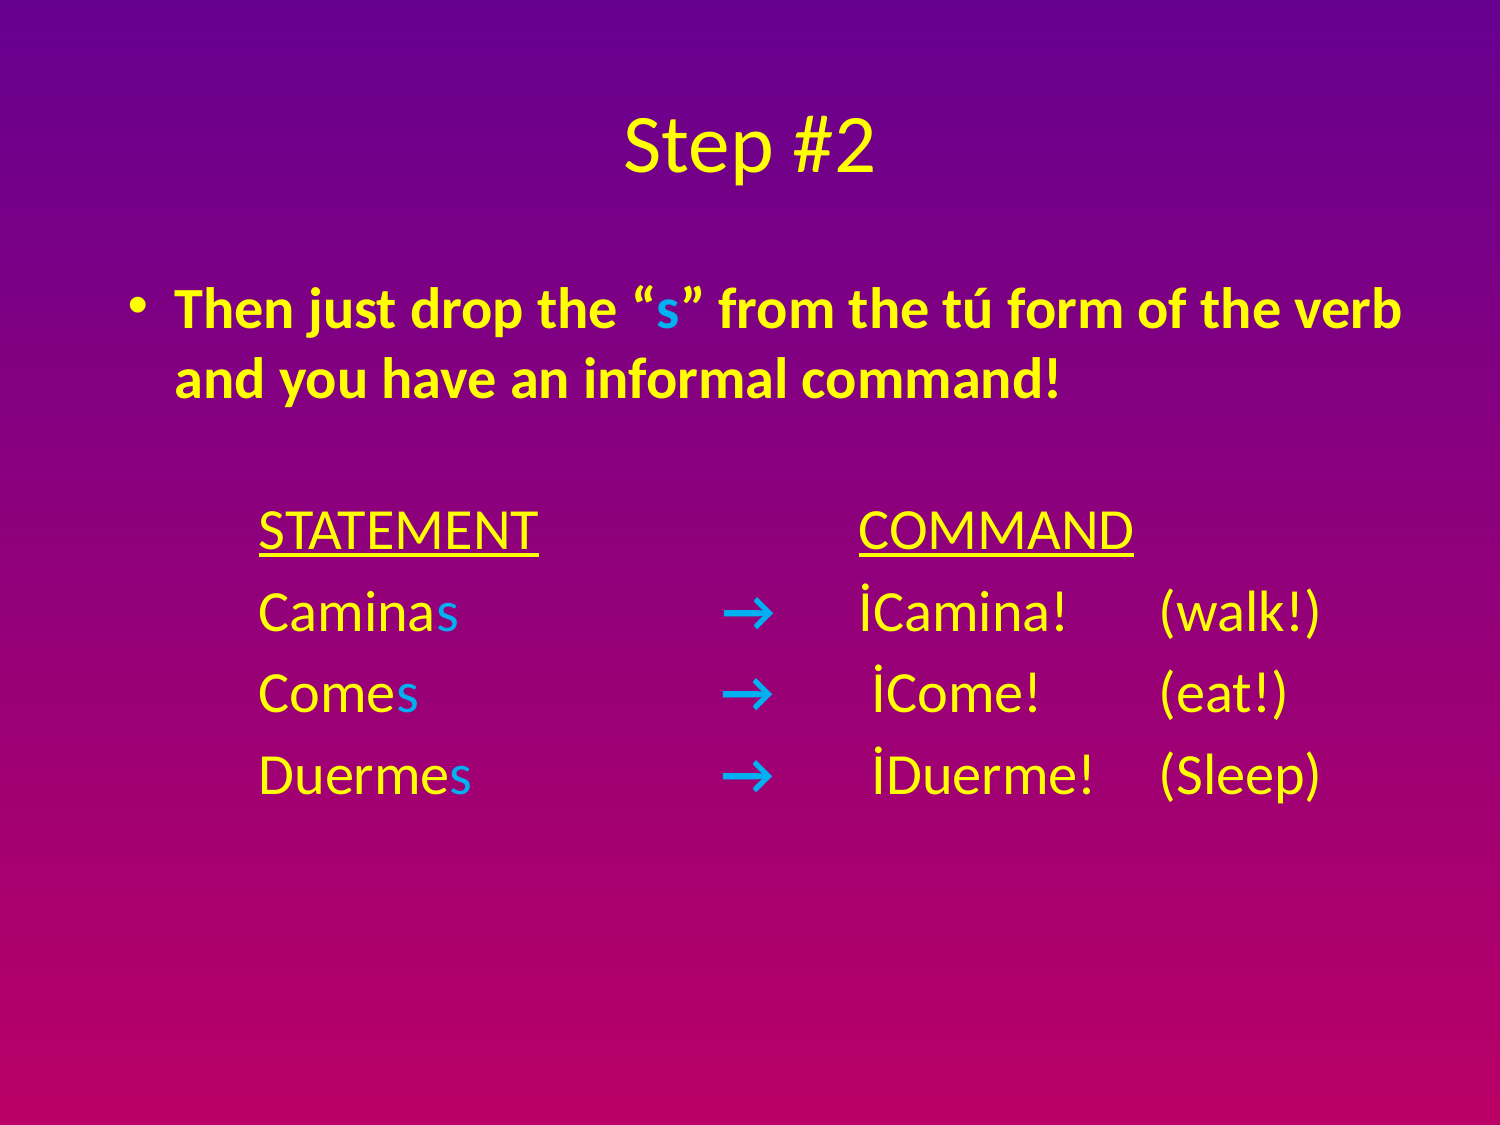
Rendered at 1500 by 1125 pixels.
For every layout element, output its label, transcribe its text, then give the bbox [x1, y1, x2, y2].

list Then just drop the “s” from the tú form of the verb and you have an informal command! STATEMENT COMMAND Caminas → İCamina! (walk!) Comes → İCome! (eat!) Duermes → İDuerme! (Sleep) [37, 262, 1463, 1005]
title Step #2 [75, 45, 1425, 233]
